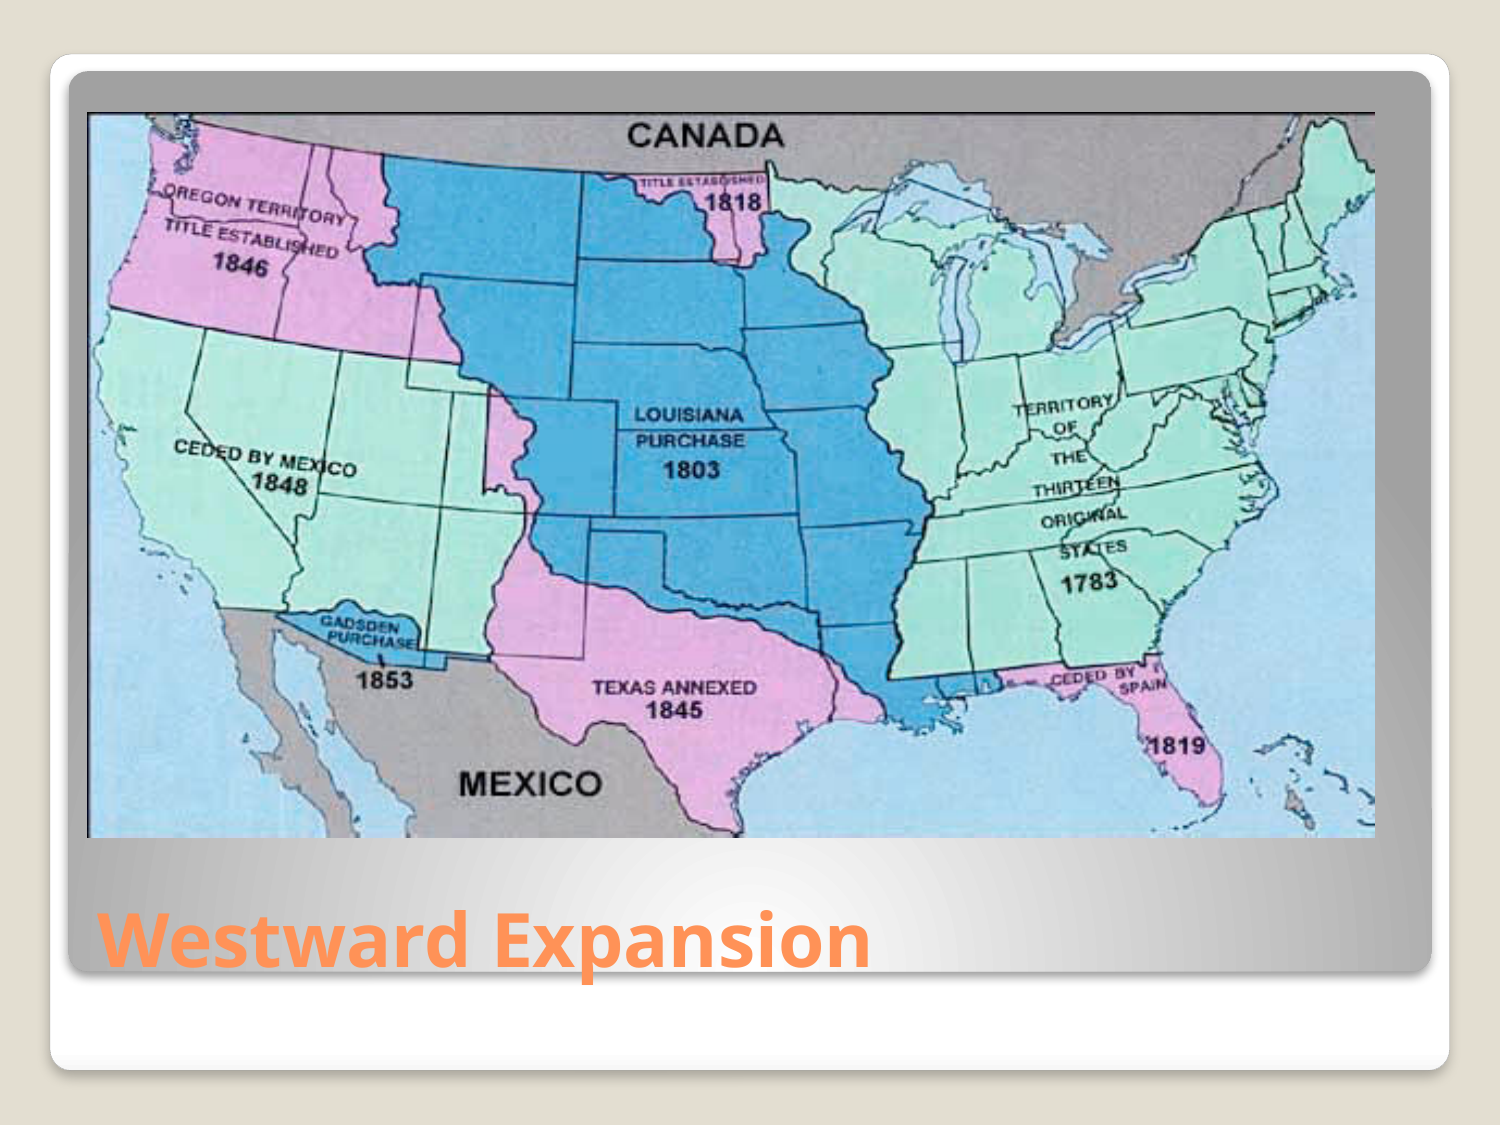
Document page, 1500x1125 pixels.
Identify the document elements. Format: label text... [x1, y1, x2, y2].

title Westward Expansion [82, 817, 1425, 990]
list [87, 112, 1376, 838]
